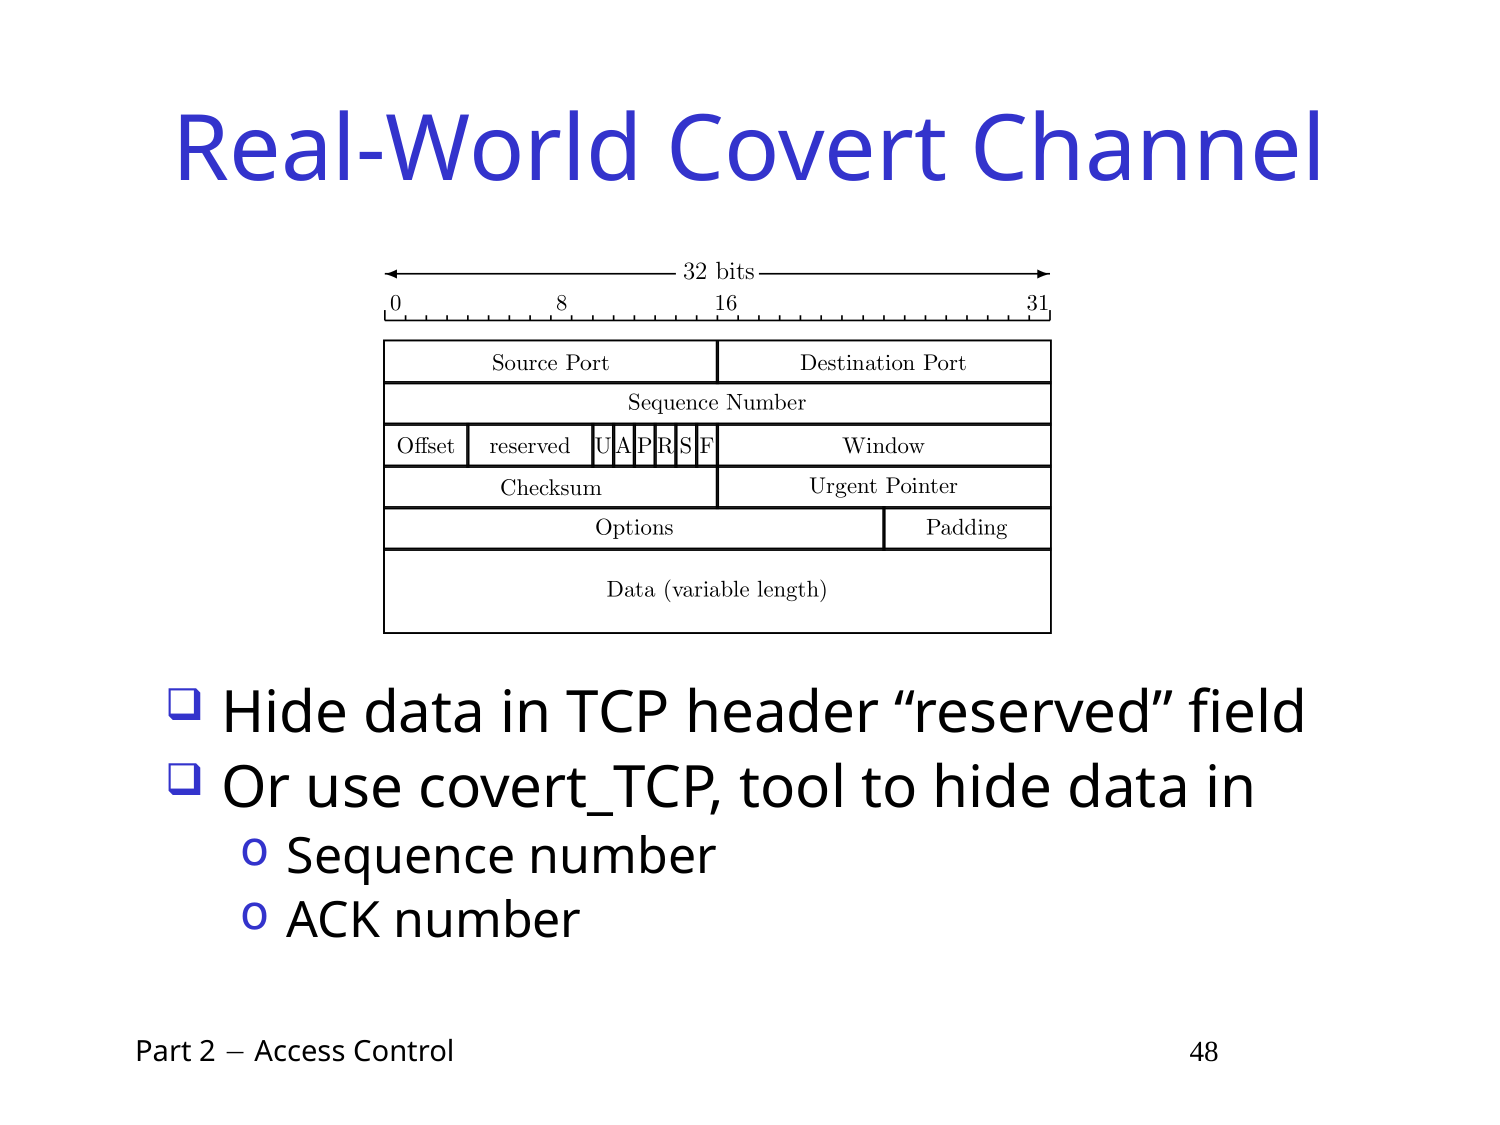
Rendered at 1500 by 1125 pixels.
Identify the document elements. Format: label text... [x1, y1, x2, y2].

title Real-World Covert Channel [112, 62, 1388, 226]
list Hide data in TCP header “reserved” field Or use covert_TCP, tool to hide data in Sequence number ACK number [149, 674, 1401, 1001]
footer Part 2  Access Control 48 [112, 1024, 1401, 1101]
picture [337, 245, 1097, 663]
